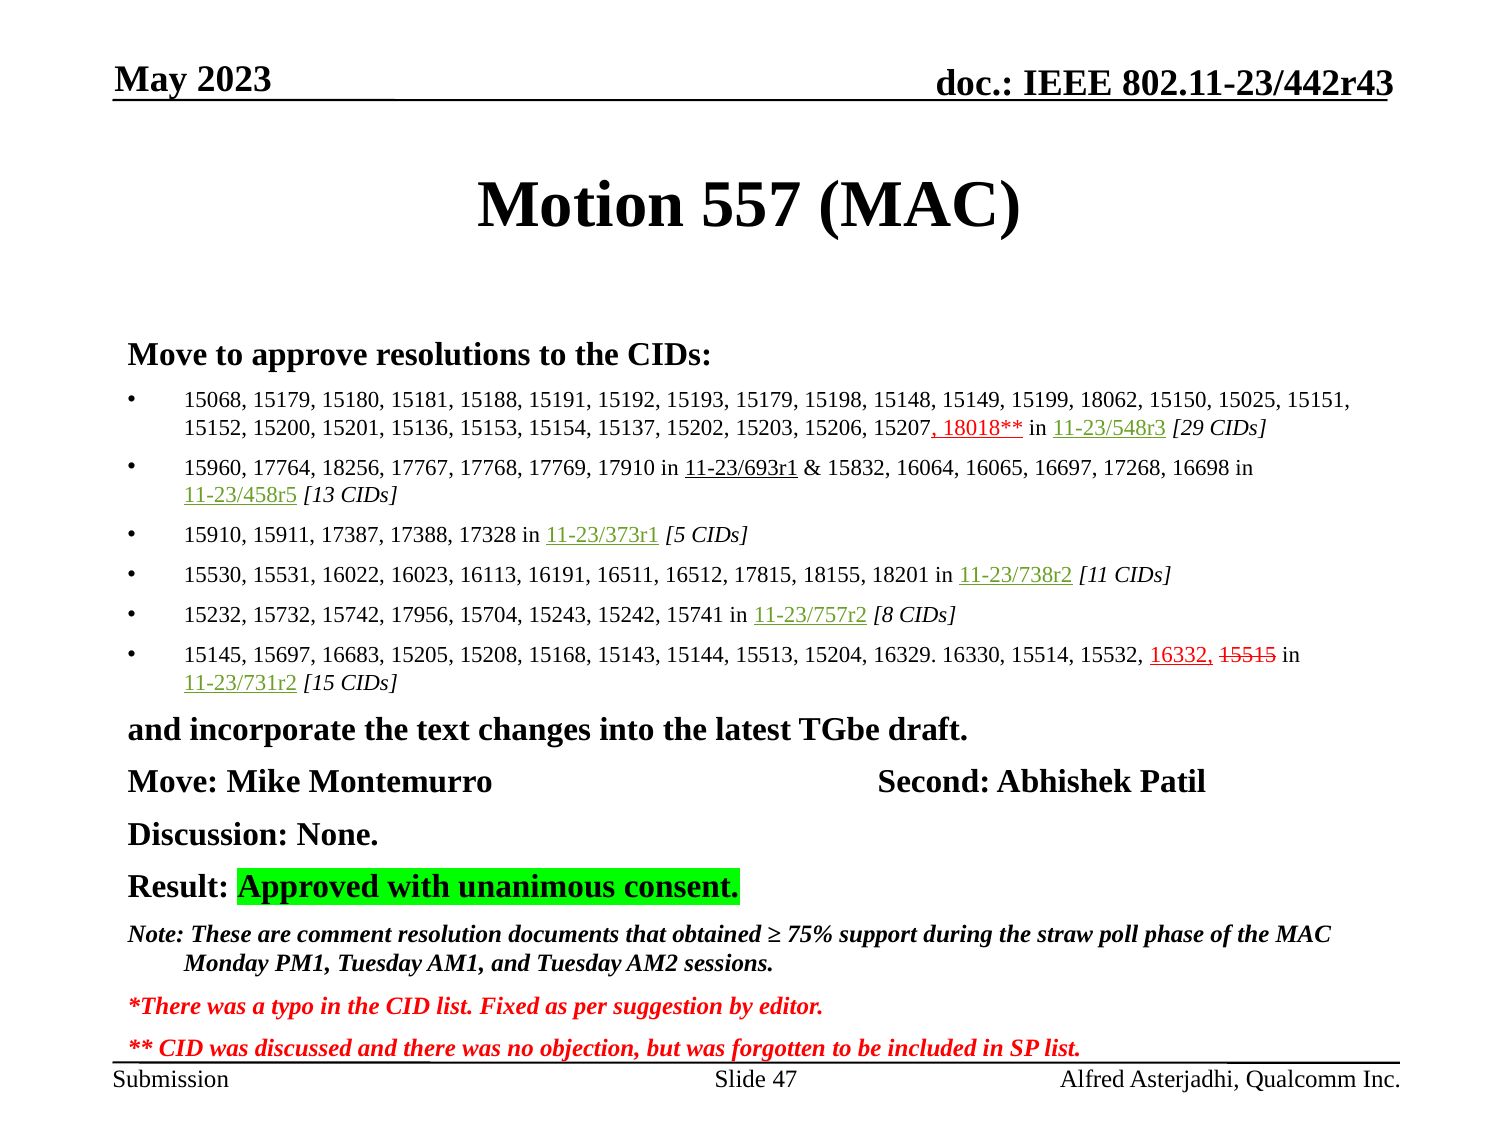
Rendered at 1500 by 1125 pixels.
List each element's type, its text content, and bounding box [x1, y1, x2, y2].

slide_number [114, 54, 423, 100]
footer Alfred Asterjadhi, Qualcomm Inc. [878, 1061, 1402, 1093]
title Motion 557 (MAC) [112, 112, 1388, 288]
list Move to approve resolutions to the CIDs: 15068, 15179, 15180, 15181, 15188, 15191, 15192, 15193, 15179, 15198, 15148, 15149, 15199, 18062, 15150, 15025, 15151, 15152, 15200, 15201, 15136, 15153, 15154, 15137, 15202, 15203, 15206, 15207, 18018** in 11-23/548r3 [29 CIDs] 15960, 17764, 18256, 17767, 17768, 17769, 17910 in 11-23/693r1 & 15832, 16064, 16065, 16697, 17268, 16698 in 11-23/458r5 [13 CIDs] 15910, 15911, 17387, 17388, 17328 in 11-23/373r1 [5 CIDs] 15530, 15531, 16022, 16023, 16113, 16191, 16511, 16512, 17815, 18155, 18201 in 11-23/738r2 [11 CIDs] 15232, 15732, 15742, 17956, 15704, 15243, 15242, 15741 in 11-23/757r2 [8 CIDs] 15145, 15697, 16683, 15205, 15208, 15168, 15143, 15144, 15513, 15204, 16329. 16330, 15514, 15532, 16332, 15515 in 11-23/731r2 [15 CIDs] and incorporate the text changes into the latest TGbe draft. Move: Mike Montemurro Second: Abhishek Patil Discussion: None. Result: Approved with unanimous consent. Note: These are comment resolution documents that obtained ≥ 75% support during the straw poll phase of the MAC Monday PM1, Tuesday AM1, and Tuesday AM2 sessions. *There was a typo in the CID list. Fixed as per suggestion by editor. ** CID was discussed and there was no objection, but was forgotten to be included in SP list. [112, 324, 1388, 1063]
slide_number Slide 47 [712, 1061, 800, 1123]
